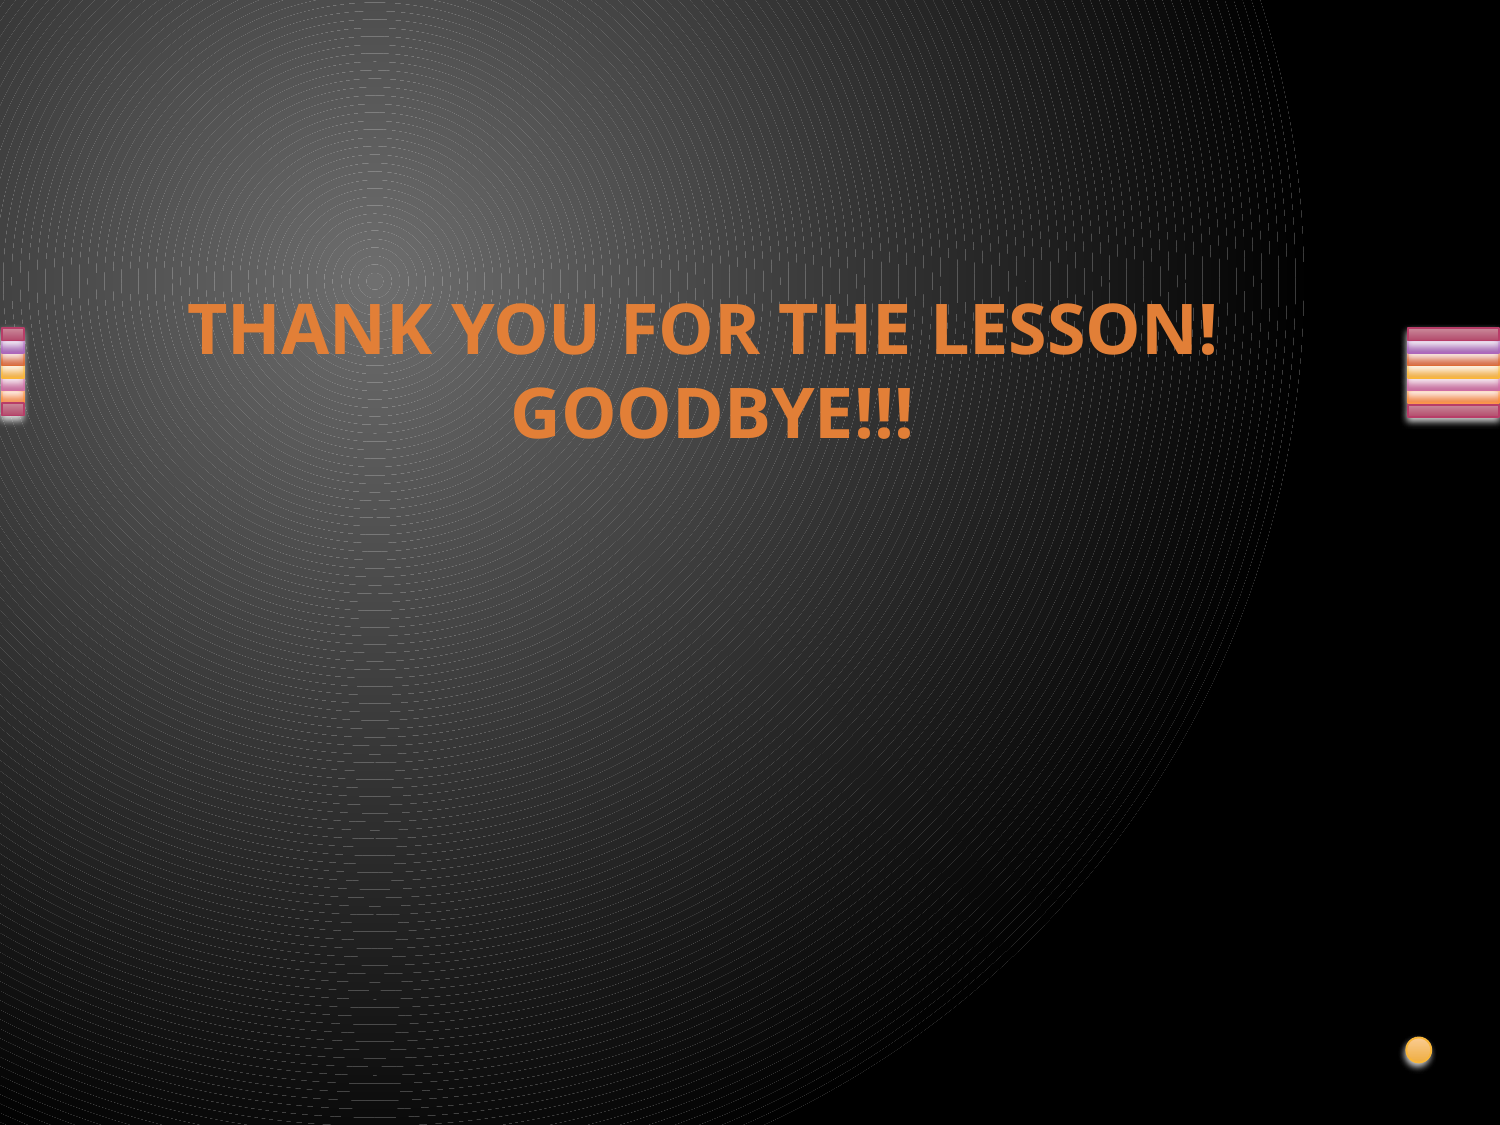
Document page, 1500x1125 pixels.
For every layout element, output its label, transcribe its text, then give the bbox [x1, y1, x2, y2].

title THANK YOU FOR THE LESSON! GOODBYE!!! [37, 275, 1388, 463]
